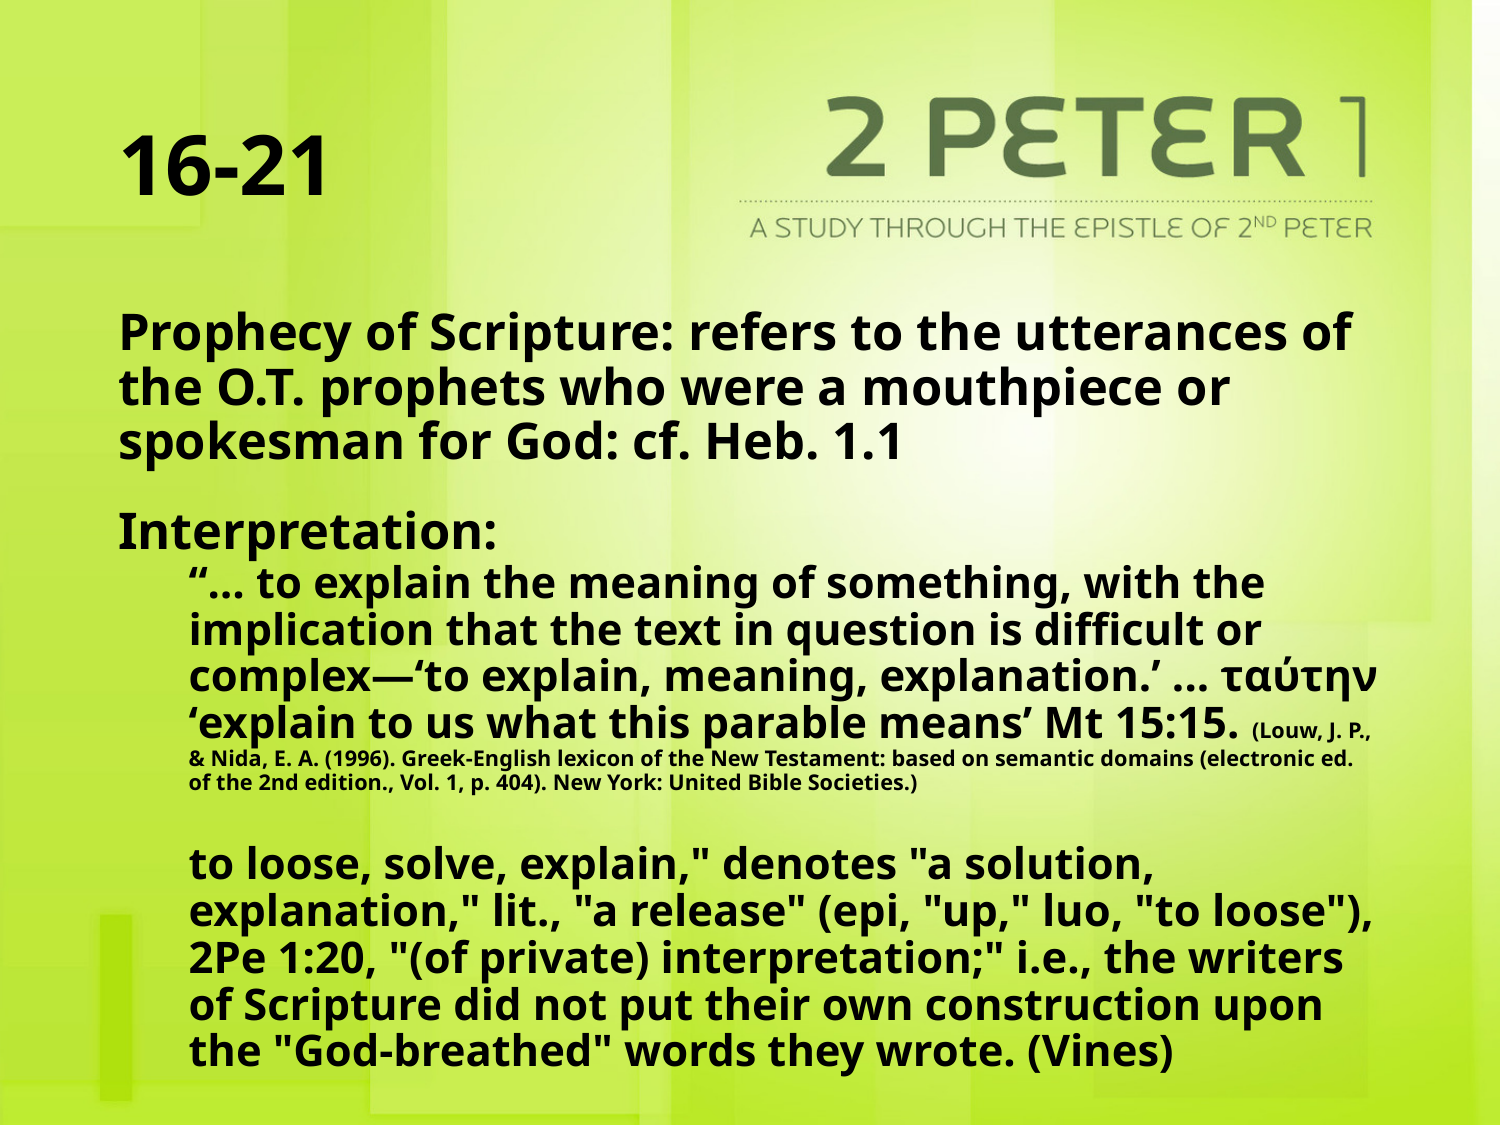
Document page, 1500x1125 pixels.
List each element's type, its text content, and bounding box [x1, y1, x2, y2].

picture [0, 0, 1500, 1125]
list Prophecy of Scripture: refers to the utterances of the O.T. prophets who were a mouthpiece or spokesman for God: cf. Heb. 1.1 Interpretation: “… to explain the meaning of something, with the implication that the text in question is difficult or complex—‘to explain, meaning, explanation.’ ... ταύτην ‘explain to us what this parable means’ Mt 15:15. (Louw, J. P., & Nida, E. A. (1996). Greek-English lexicon of the New Testament: based on semantic domains (electronic ed. of the 2nd edition., Vol. 1, p. 404). New York: United Bible Societies.) to loose, solve, explain," denotes "a solution, explanation," lit., "a release" (epi, "up," luo, "to loose"), 2Pe 1:20, "(of private) interpretation;" i.e., the writers of Scripture did not put their own construction upon the "God-breathed" words they wrote. (Vines) [103, 299, 1397, 1125]
title 16-21 [103, 59, 746, 278]
